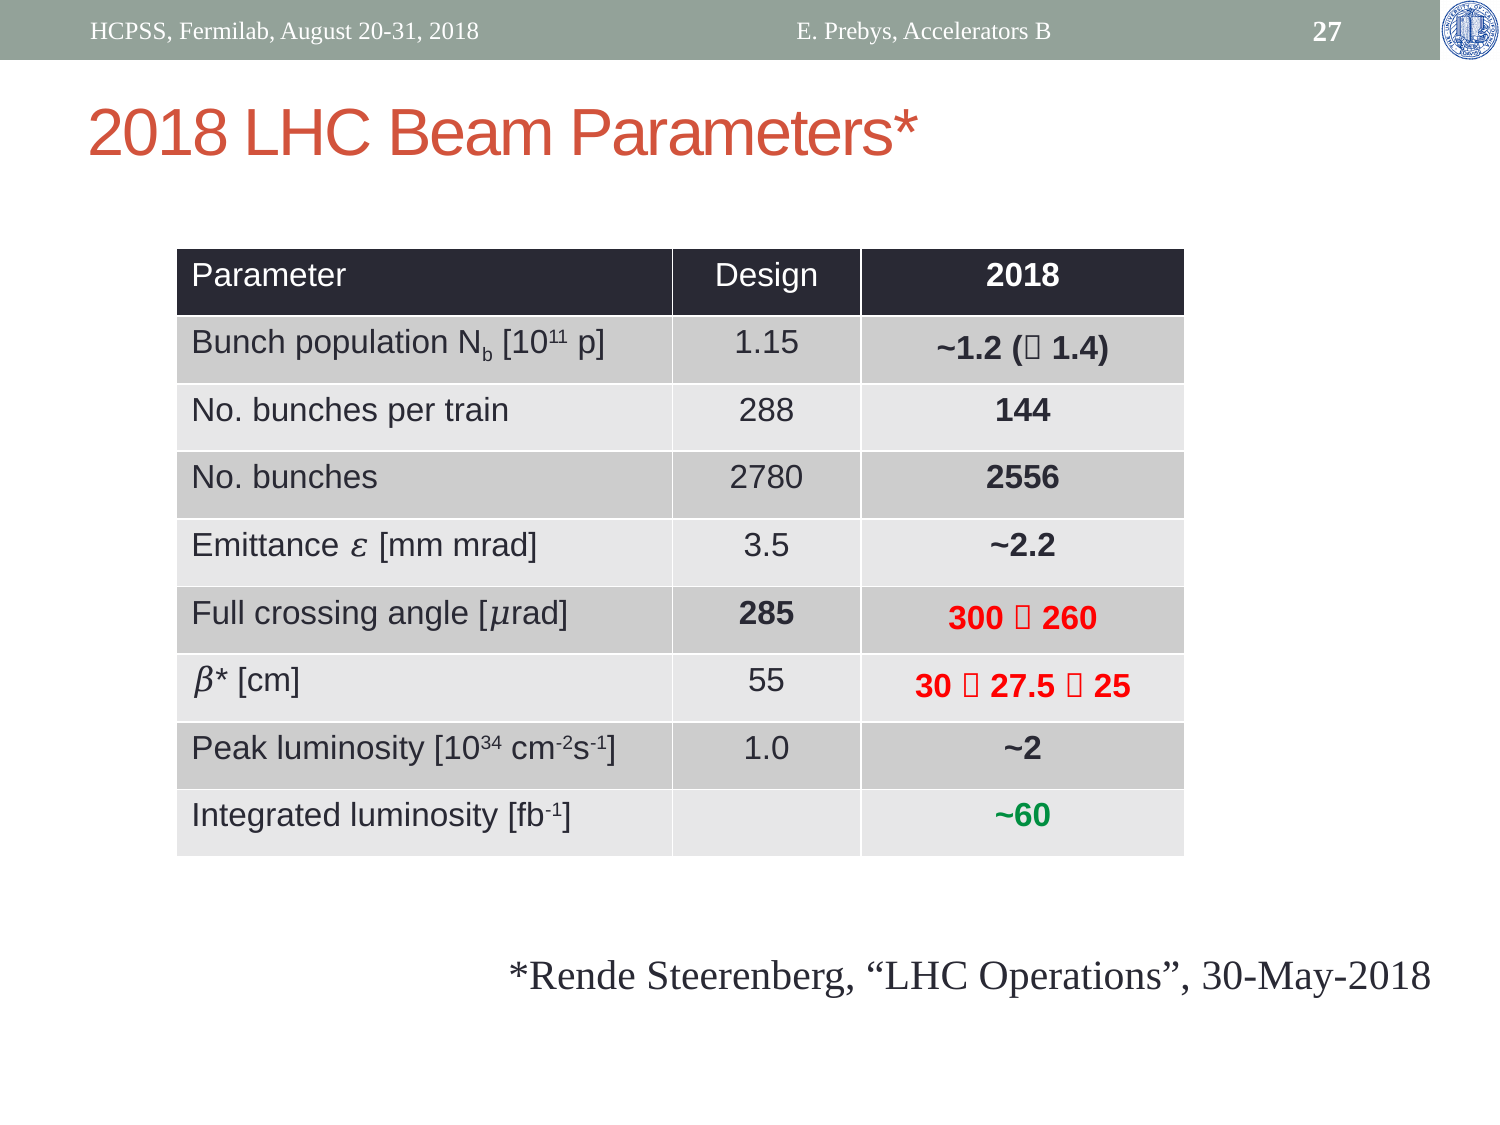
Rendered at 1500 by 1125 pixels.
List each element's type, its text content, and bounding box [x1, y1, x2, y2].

table_cell Full crossing angle [𝜇rad] [177, 587, 672, 653]
table_cell 1.0 [673, 723, 860, 789]
table_cell 144 [862, 385, 1184, 450]
table_cell Integrated luminosity [fb-1] [177, 790, 672, 856]
table_cell No. bunches per train [177, 385, 672, 450]
table_header Design [673, 249, 860, 315]
table_cell 1.15 [673, 317, 860, 383]
table_cell 𝛽* [cm] [177, 655, 672, 721]
table_cell ~60 [862, 790, 1184, 856]
table_cell ~2.2 [862, 520, 1184, 586]
table_cell 3.5 [673, 520, 860, 586]
table_header 2018 [862, 249, 1184, 315]
table_cell 30  27.5  25 [862, 655, 1184, 721]
picture [1440, 0, 1500, 61]
table_cell No. bunches [177, 452, 672, 518]
table_cell ~2 [862, 723, 1184, 789]
footer E. Prebys, Accelerators B [562, 3, 1286, 57]
text_box *Rende Steerenberg, “LHC Operations”, 30-May-2018 [493, 940, 1458, 1006]
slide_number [75, 3, 550, 57]
table_cell 2556 [862, 452, 1184, 518]
title 2018 LHC Beam Parameters* [72, 77, 1423, 181]
table_cell Peak luminosity [1034 cm-2s-1] [177, 723, 672, 789]
table_cell ~1.2 ( 1.4) [862, 317, 1184, 383]
table_cell 2780 [673, 452, 860, 518]
table_cell 285 [673, 587, 860, 653]
table_cell Emittance 𝜀 [mm mrad] [177, 520, 672, 586]
slide_number 27 [1297, 3, 1425, 57]
table_cell 300  260 [862, 587, 1184, 653]
table_cell Bunch population Nb [1011 p] [177, 317, 672, 383]
table_cell 55 [673, 655, 860, 721]
table_cell [673, 790, 860, 856]
table_cell 288 [673, 385, 860, 450]
table_header Parameter [177, 249, 672, 315]
